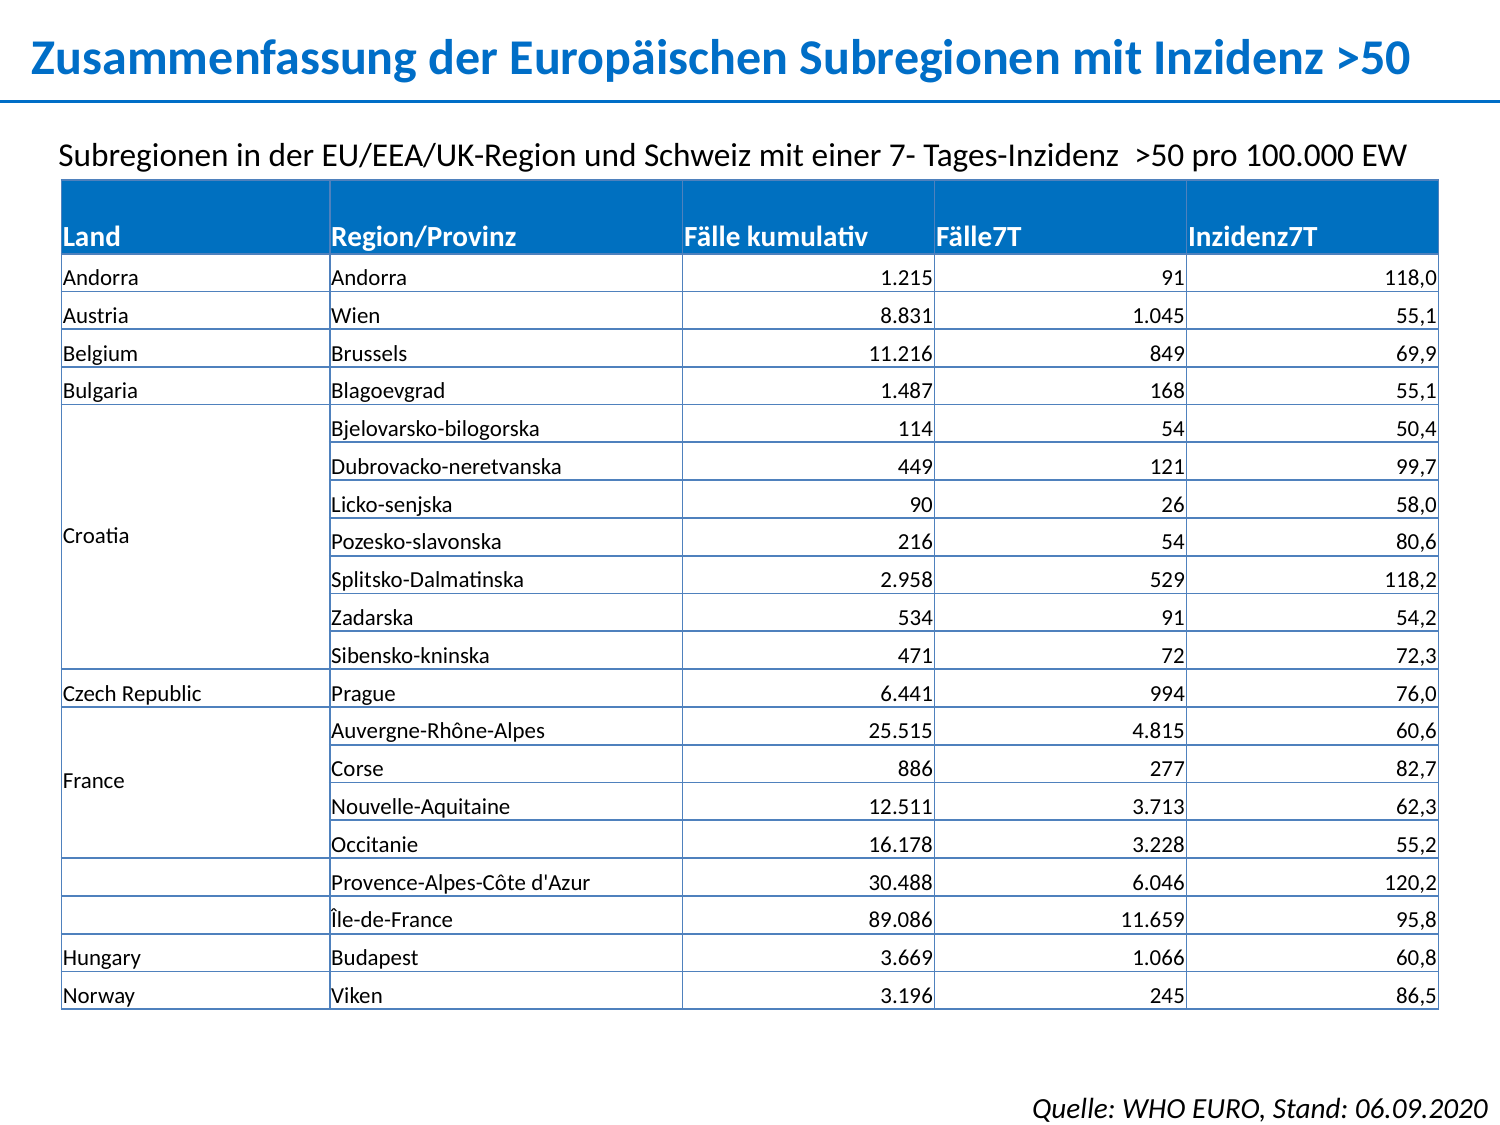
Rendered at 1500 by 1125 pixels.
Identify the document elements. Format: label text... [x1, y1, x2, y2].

table_header Inzidenz7T [1187, 181, 1438, 253]
table_cell 54 [935, 405, 1186, 441]
table_cell 82,7 [1187, 746, 1438, 782]
table_cell Nouvelle-Aquitaine [331, 783, 682, 819]
table_cell Bulgaria [62, 368, 329, 404]
table_cell [62, 897, 329, 933]
table_header Region/Provinz [331, 181, 682, 253]
table_cell Andorra [62, 255, 329, 291]
table_cell 216 [683, 519, 934, 555]
table_cell 121 [935, 443, 1186, 479]
table_cell 55,1 [1187, 292, 1438, 328]
table_cell Budapest [331, 935, 682, 971]
table_cell 471 [683, 632, 934, 668]
table_cell 60,6 [1187, 708, 1438, 744]
table_cell Licko-senjska [331, 481, 682, 517]
table_cell Dubrovacko-neretvanska [331, 443, 682, 479]
table_cell 118,2 [1187, 557, 1438, 593]
table_cell Norway [62, 972, 329, 1008]
table_cell 26 [935, 481, 1186, 517]
table_cell 60,8 [1187, 935, 1438, 971]
text_box Quelle: WHO EURO, Stand: 06.09.2020 [809, 1082, 1500, 1125]
table_cell Hungary [62, 935, 329, 971]
table_cell 1.066 [935, 935, 1186, 971]
table_cell 95,8 [1187, 897, 1438, 933]
table_cell 54,2 [1187, 594, 1438, 630]
table_cell Auvergne-Rhône-Alpes [331, 708, 682, 744]
table_cell 449 [683, 443, 934, 479]
table_cell 58,0 [1187, 481, 1438, 517]
table_cell Corse [331, 746, 682, 782]
table_cell Czech Republic [62, 670, 329, 706]
table_cell 3.713 [935, 783, 1186, 819]
table_cell Bjelovarsko-bilogorska [331, 405, 682, 441]
table_cell 50,4 [1187, 405, 1438, 441]
table_cell Île-de-France [331, 897, 682, 933]
table_cell [62, 859, 329, 895]
table_cell France [62, 708, 329, 857]
table_cell 11.659 [935, 897, 1186, 933]
table_cell 6.441 [683, 670, 934, 706]
table_cell 886 [683, 746, 934, 782]
table_cell Zadarska [331, 594, 682, 630]
table_cell 72 [935, 632, 1186, 668]
table_cell 994 [935, 670, 1186, 706]
table_cell Occitanie [331, 821, 682, 857]
table_cell 245 [935, 972, 1186, 1008]
table_header Land [62, 181, 329, 253]
table_cell Croatia [62, 405, 329, 668]
table_cell 1.487 [683, 368, 934, 404]
table_cell 80,6 [1187, 519, 1438, 555]
table_header Fälle7T [935, 181, 1186, 253]
table_cell 86,5 [1187, 972, 1438, 1008]
table_cell 55,1 [1187, 368, 1438, 404]
table_cell Wien [331, 292, 682, 328]
table_cell 69,9 [1187, 330, 1438, 366]
text_box Subregionen in der EU/EEA/UK-Region und Schweiz mit einer 7- Tages-Inzidenz >50 pro 100.000 EW [43, 125, 1459, 180]
table_cell 529 [935, 557, 1186, 593]
table_cell Andorra [331, 255, 682, 291]
table_cell 114 [683, 405, 934, 441]
table_cell 91 [935, 594, 1186, 630]
table_cell 12.511 [683, 783, 934, 819]
table_cell 1.215 [683, 255, 934, 291]
table_cell 54 [935, 519, 1186, 555]
text_box Zusammenfassung der Europäischen Subregionen mit Inzidenz >50 [31, 24, 1476, 85]
table_cell 90 [683, 481, 934, 517]
table_cell 62,3 [1187, 783, 1438, 819]
table_cell Viken [331, 972, 682, 1008]
table_cell Belgium [62, 330, 329, 366]
table_cell 72,3 [1187, 632, 1438, 668]
table_cell 3.669 [683, 935, 934, 971]
table_cell Pozesko-slavonska [331, 519, 682, 555]
table_cell 6.046 [935, 859, 1186, 895]
table_cell Blagoevgrad [331, 368, 682, 404]
table_cell 3.196 [683, 972, 934, 1008]
table_cell 99,7 [1187, 443, 1438, 479]
table_cell Austria [62, 292, 329, 328]
table_cell Brussels [331, 330, 682, 366]
table_cell 277 [935, 746, 1186, 782]
table_cell 8.831 [683, 292, 934, 328]
table_cell 849 [935, 330, 1186, 366]
table_cell 4.815 [935, 708, 1186, 744]
table_cell 25.515 [683, 708, 934, 744]
table_cell Splitsko-Dalmatinska [331, 557, 682, 593]
table_cell 89.086 [683, 897, 934, 933]
table_cell 91 [935, 255, 1186, 291]
table_cell 55,2 [1187, 821, 1438, 857]
table_cell 1.045 [935, 292, 1186, 328]
table_cell 2.958 [683, 557, 934, 593]
table_cell Prague [331, 670, 682, 706]
table_cell Sibensko-kninska [331, 632, 682, 668]
table_header Fälle kumulativ [683, 181, 934, 253]
table_cell Provence-Alpes-Côte d'Azur [331, 859, 682, 895]
table_cell 30.488 [683, 859, 934, 895]
table_cell 11.216 [683, 330, 934, 366]
table_cell 168 [935, 368, 1186, 404]
table_cell 76,0 [1187, 670, 1438, 706]
table_cell 118,0 [1187, 255, 1438, 291]
table_cell 120,2 [1187, 859, 1438, 895]
table_cell 3.228 [935, 821, 1186, 857]
table_cell 16.178 [683, 821, 934, 857]
table_cell 534 [683, 594, 934, 630]
